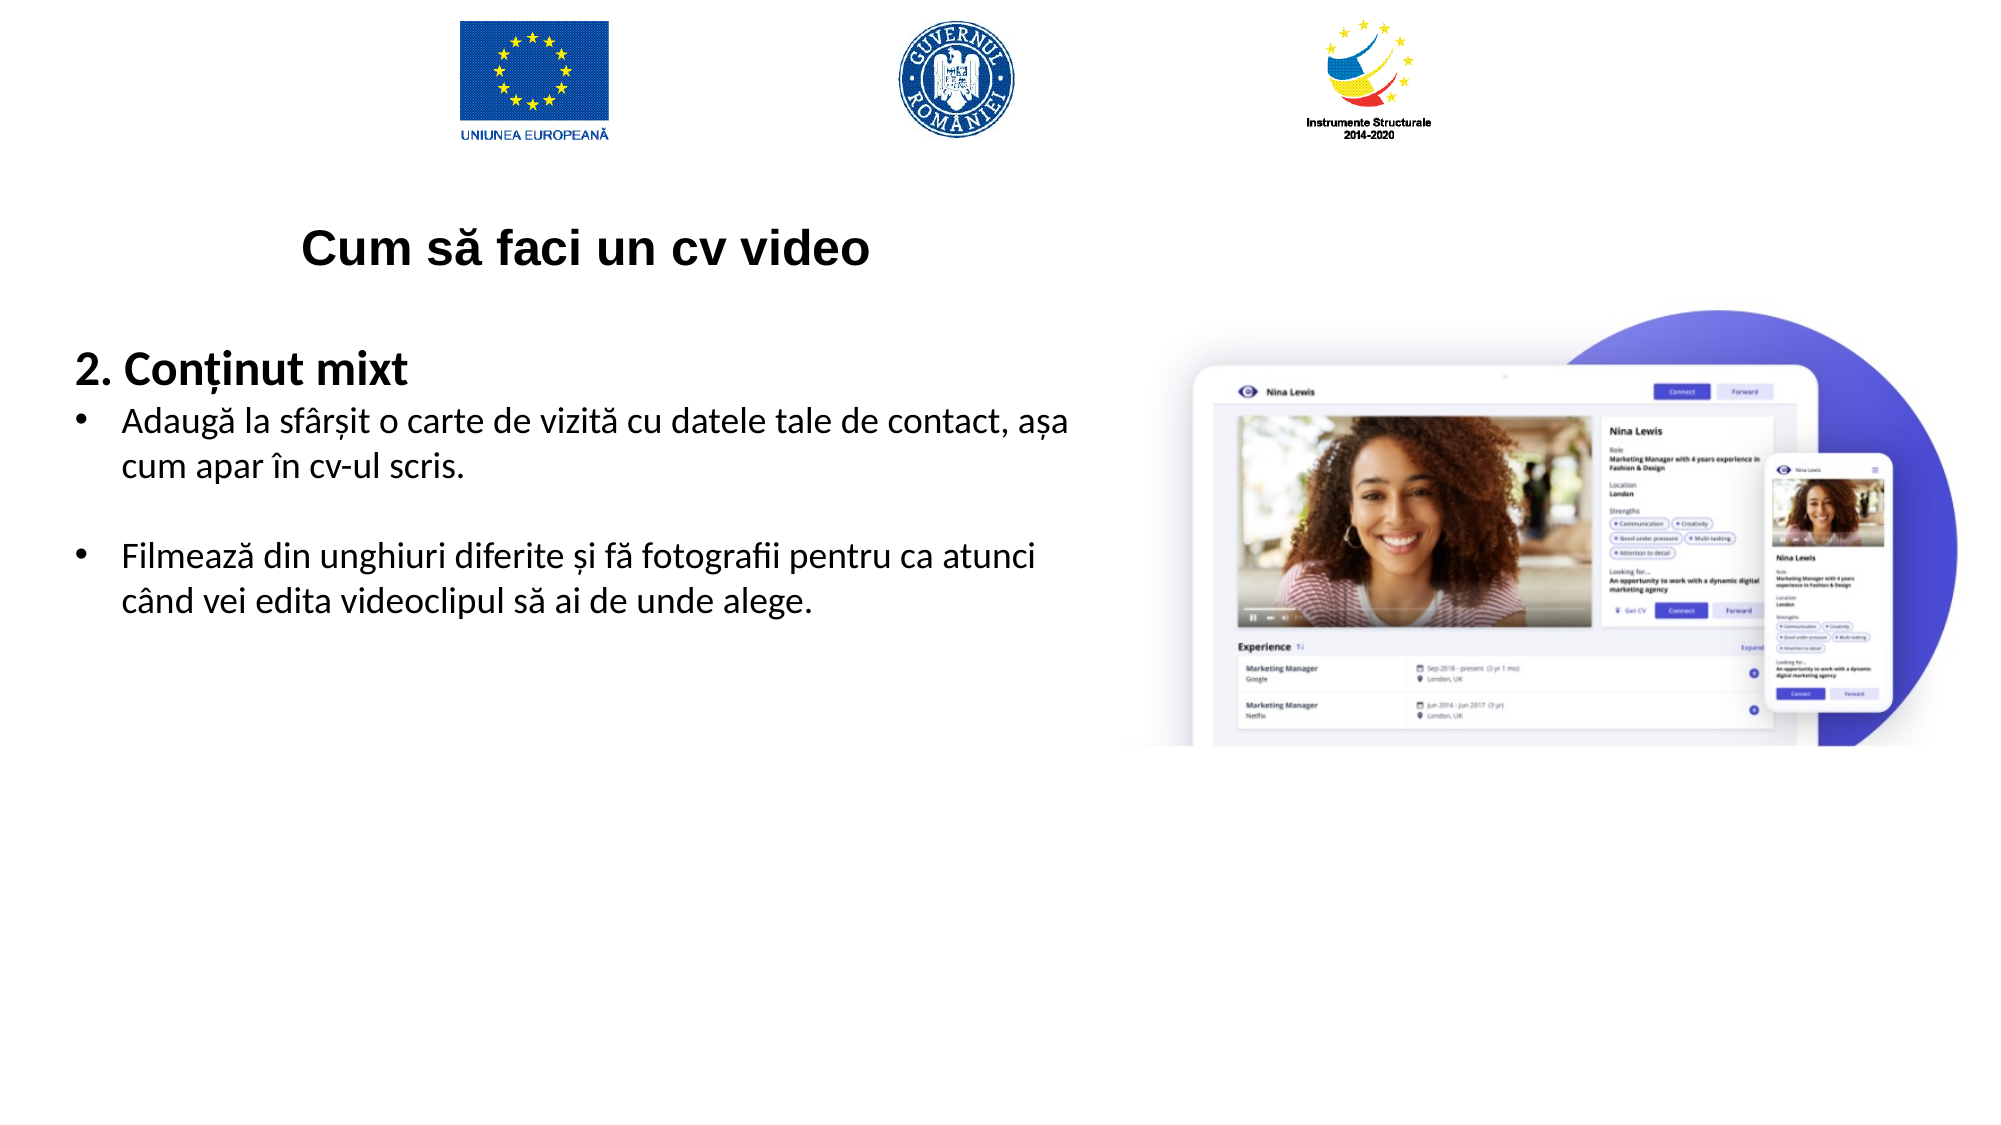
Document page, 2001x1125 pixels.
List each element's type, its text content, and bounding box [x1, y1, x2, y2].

subtitle Cum să faci un cv video 2. Conținut mixt Adaugă la sfârșit o carte de vizită cu datele tale de contact, așa cum apar în cv-ul scris. Filmează din unghiuri diferite și fă fotografii pentru ca atunci când vei edita videoclipul să ai de unde alege. [60, 208, 1114, 972]
picture [1121, 299, 1969, 748]
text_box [460, 19, 1431, 140]
